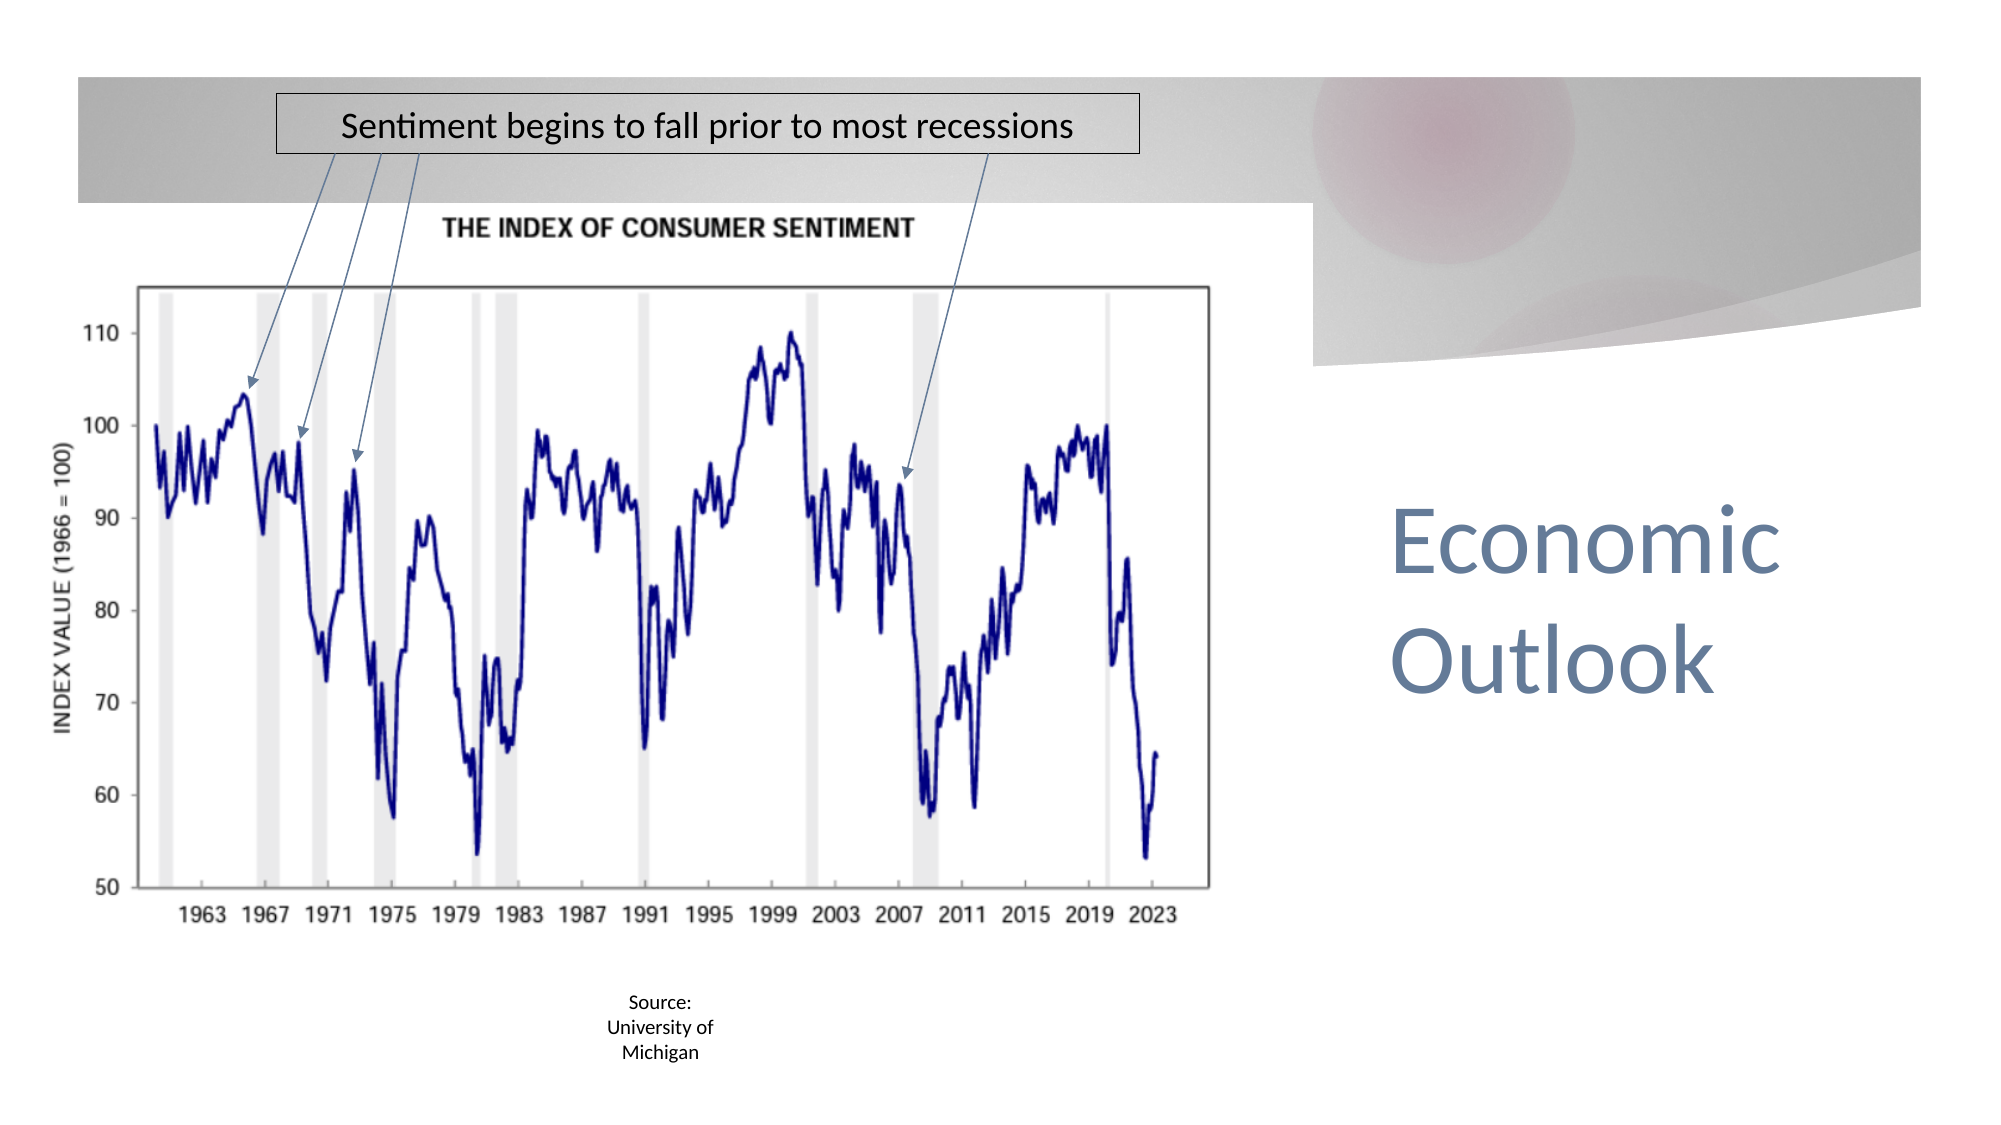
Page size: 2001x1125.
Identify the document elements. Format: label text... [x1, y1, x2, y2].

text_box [299, 153, 353, 440]
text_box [904, 153, 989, 480]
title Economic Outlook [1374, 203, 1894, 721]
text_box Sentiment begins to fall prior to most recessions [276, 93, 1140, 154]
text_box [355, 153, 420, 463]
text_box Source: University of Michigan [587, 960, 734, 1071]
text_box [248, 153, 297, 390]
picture [8, 203, 1313, 952]
